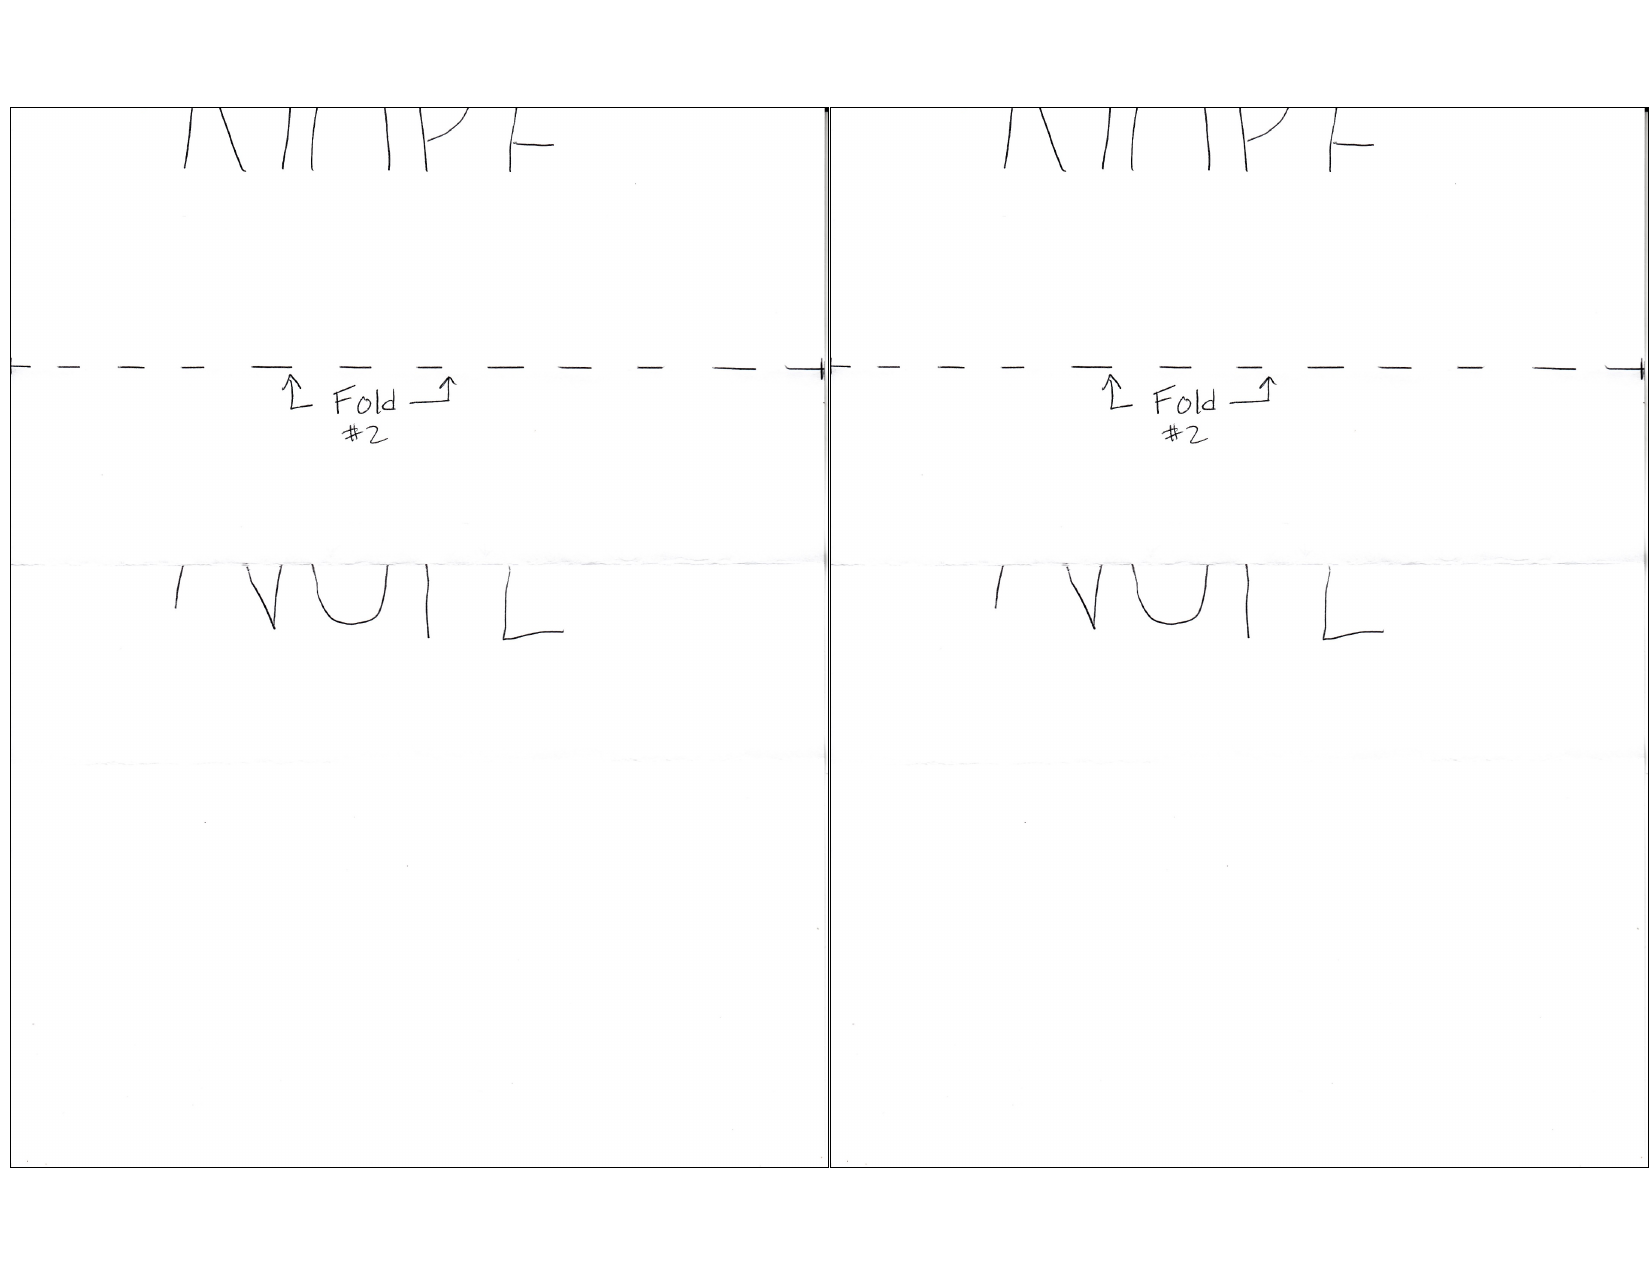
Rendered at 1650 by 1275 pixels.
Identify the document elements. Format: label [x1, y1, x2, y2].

picture [10, 107, 1649, 1168]
